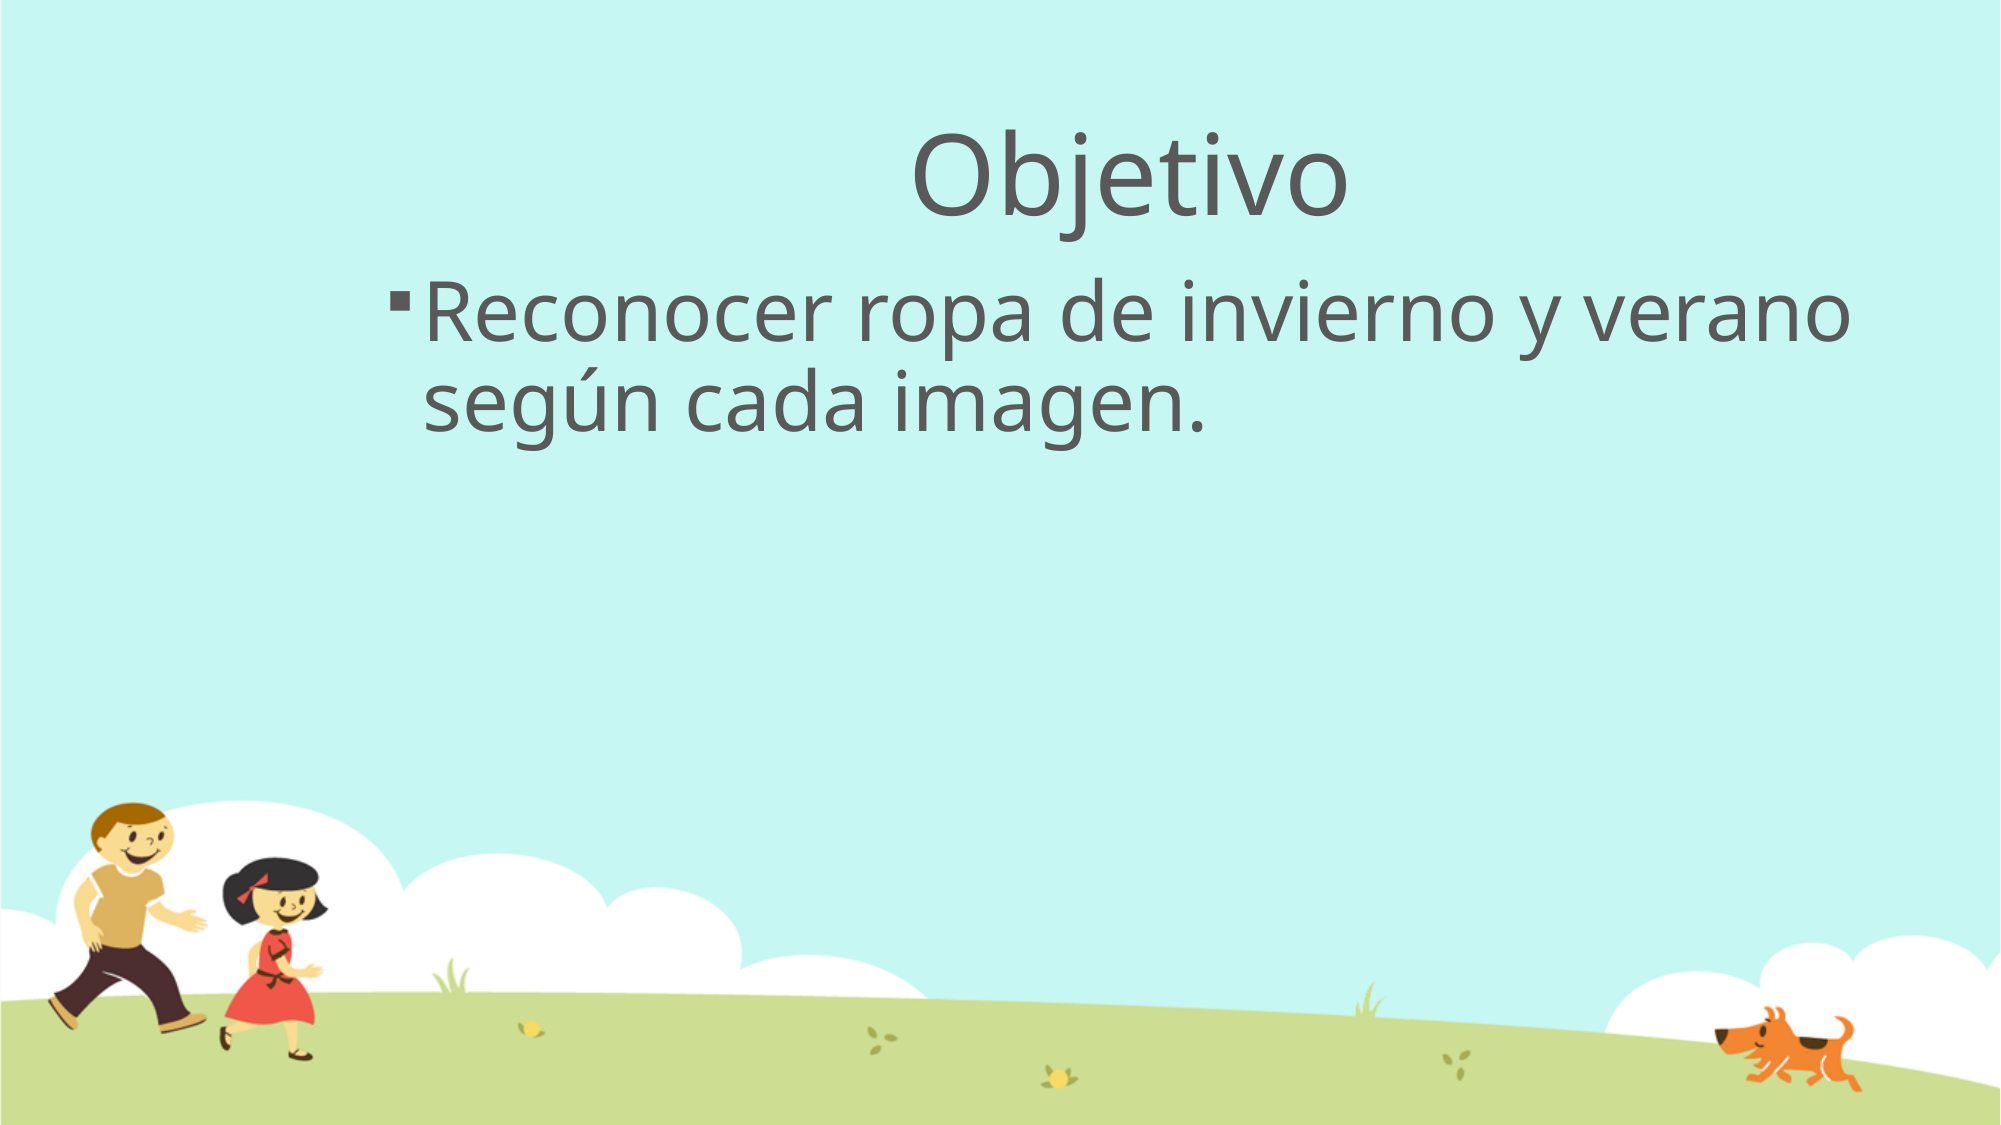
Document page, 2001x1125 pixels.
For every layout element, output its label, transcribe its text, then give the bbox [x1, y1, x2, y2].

picture [0, 0, 2001, 1125]
list Reconocer ropa de invierno y verano según cada imagen. [362, 262, 1900, 938]
title Objetivo [362, 50, 1900, 247]
